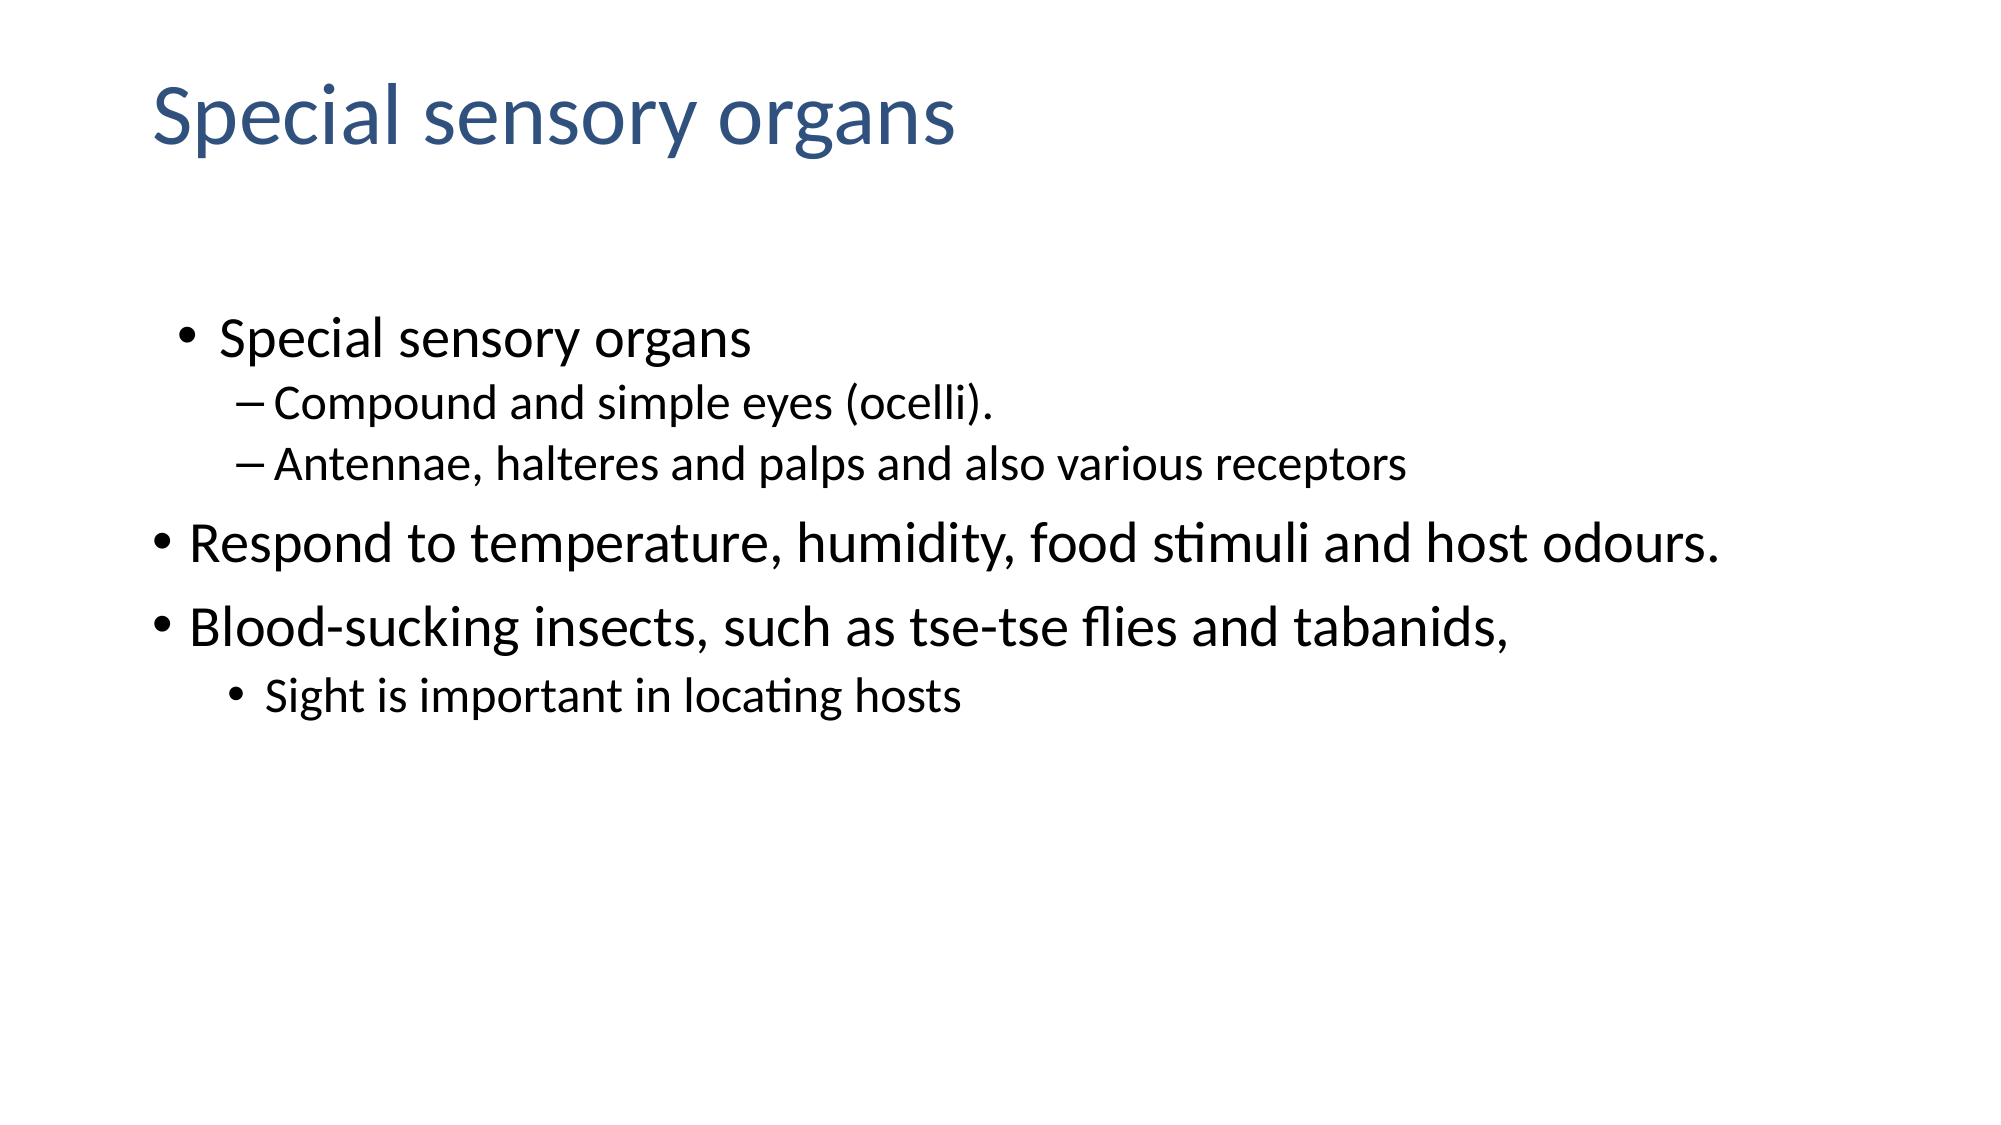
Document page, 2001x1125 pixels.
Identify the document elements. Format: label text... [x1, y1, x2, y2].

title Special sensory organs [137, 59, 1863, 278]
list Special sensory organs Compound and simple eyes (ocelli). Antennae, halteres and palps and also various receptors Respond to temperature, humidity, food stimuli and host odours. Blood-sucking insects, such as tse-tse flies and tabanids, Sight is important in locating hosts [137, 299, 1863, 1014]
